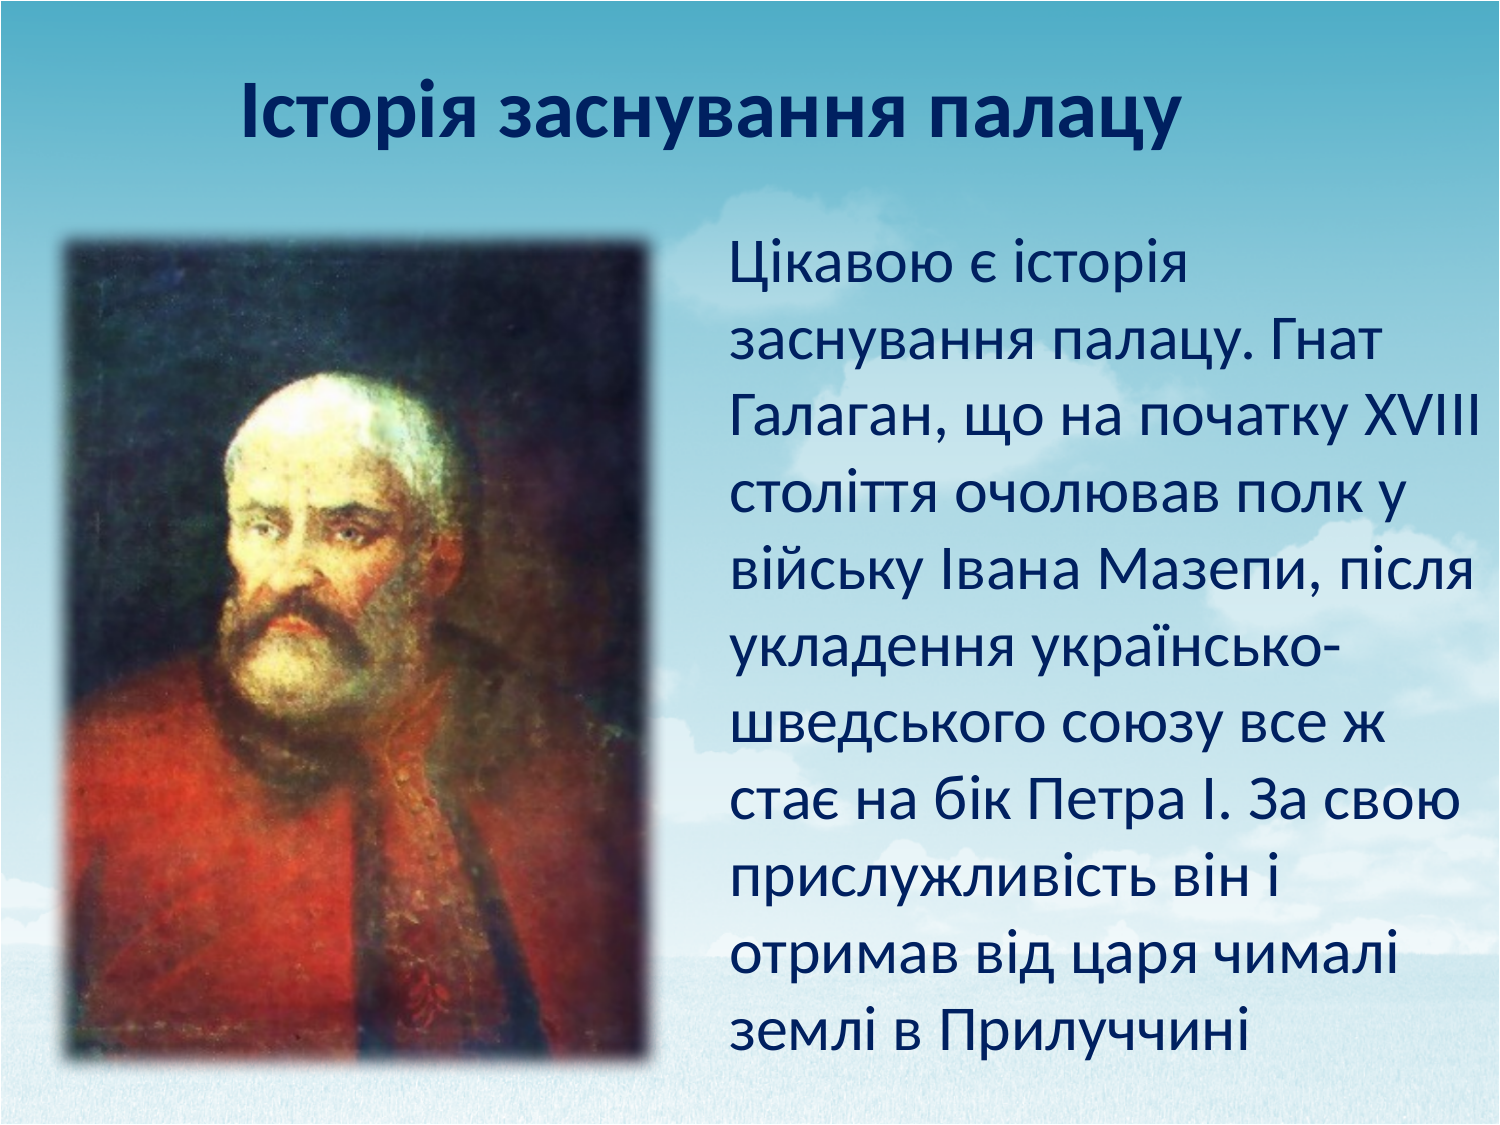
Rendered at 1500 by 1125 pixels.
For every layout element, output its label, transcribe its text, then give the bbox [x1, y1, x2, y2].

text_box Історія заснування палацу [93, 46, 1465, 162]
list Цікавою є історія заснування палацу. Гнат Галаган, що на початку XVIII століття очолював полк у війську Івана Мазепи, після укладення українсько-шведського союзу все ж стає на бік Петра І. За свою прислужливість він і отримав від царя чималі землі в Прилуччині [656, 210, 1500, 1090]
picture [46, 222, 668, 1079]
